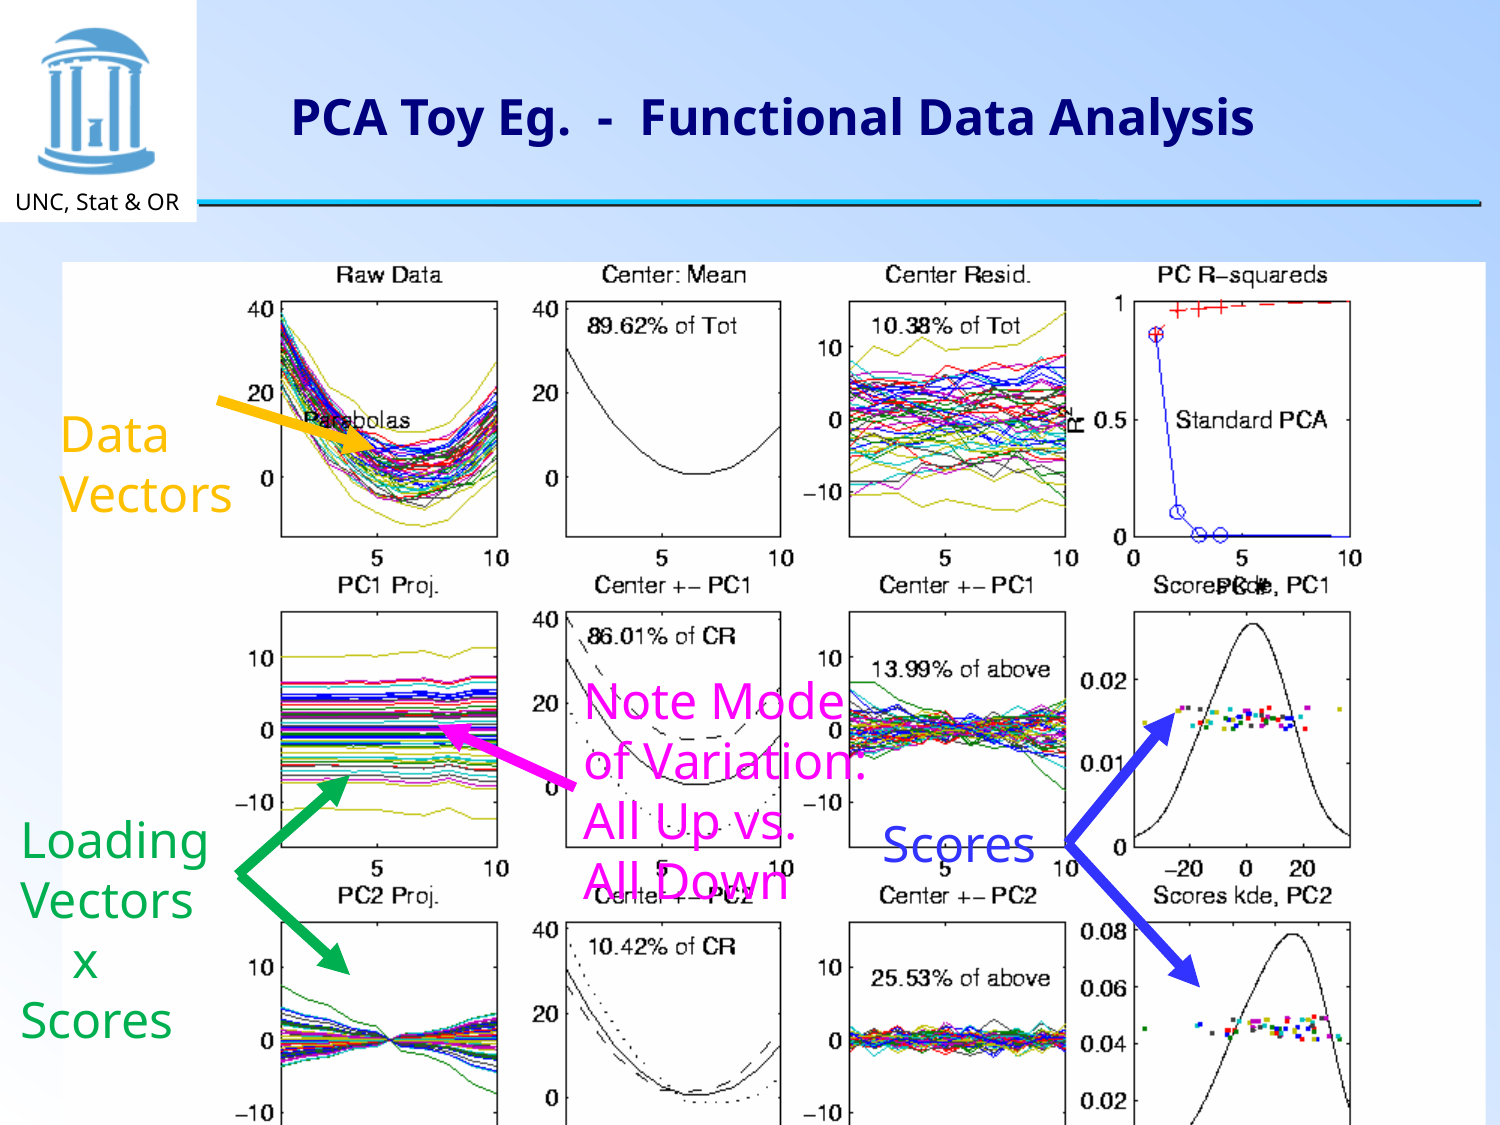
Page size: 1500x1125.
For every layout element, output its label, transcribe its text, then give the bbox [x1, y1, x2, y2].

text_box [437, 662, 878, 921]
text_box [874, 712, 1201, 988]
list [62, 262, 1486, 1125]
title PCA Toy Eg. - Functional Data Analysis [275, 75, 1448, 156]
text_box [37, 274, 376, 533]
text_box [12, 774, 351, 1059]
picture [14, 7, 189, 189]
